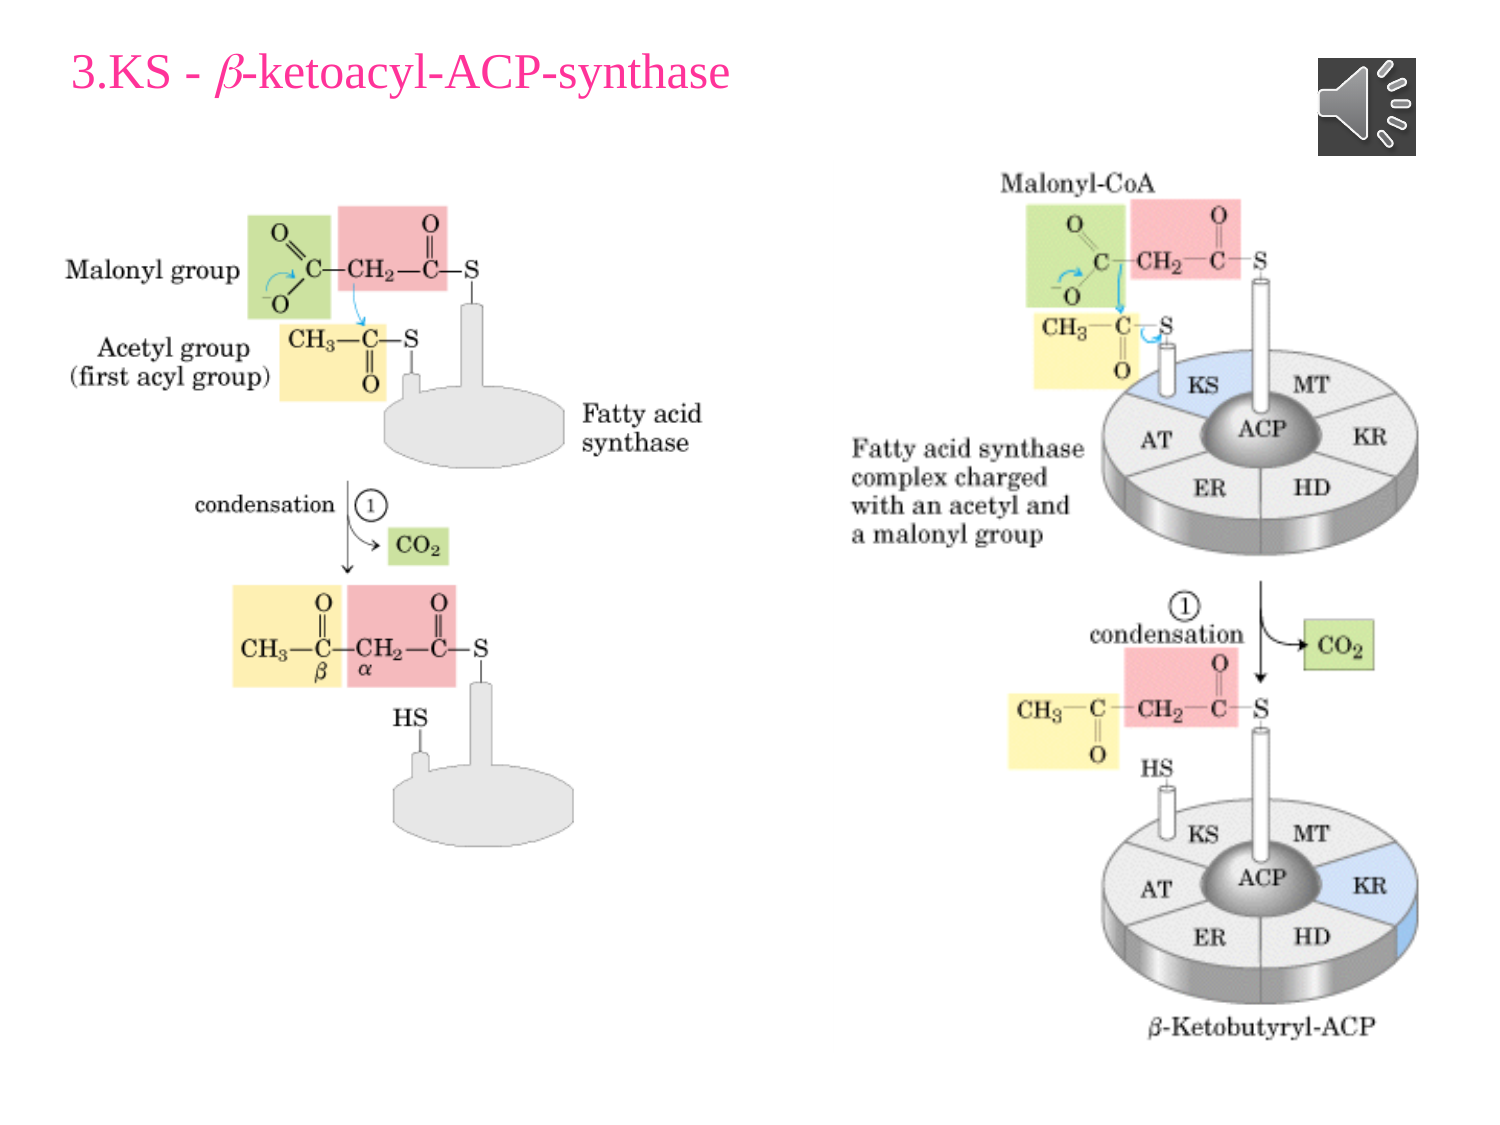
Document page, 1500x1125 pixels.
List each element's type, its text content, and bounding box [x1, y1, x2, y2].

picture [1316, 56, 1418, 157]
text_box 3.KS - -ketoacyl-ACP-synthase [56, 30, 746, 106]
picture [52, 196, 715, 852]
picture [832, 160, 1442, 1053]
